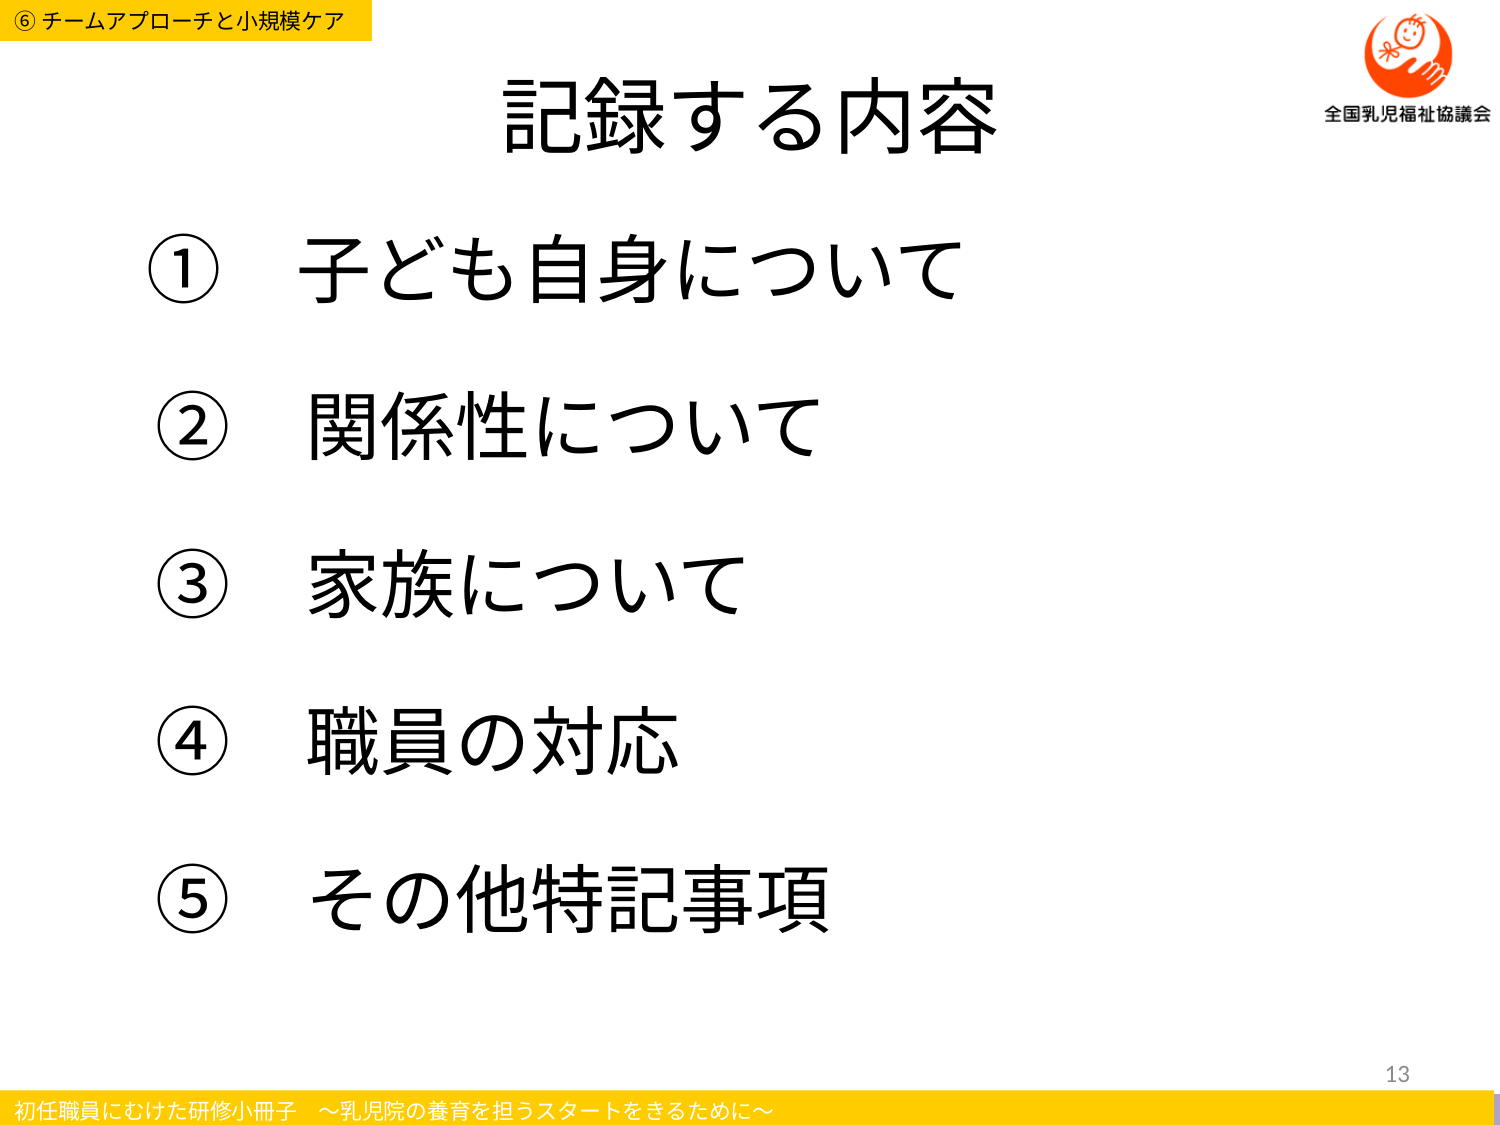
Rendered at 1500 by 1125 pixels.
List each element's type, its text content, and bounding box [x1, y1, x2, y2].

list ① 子ども自身について ② 関係性について ③ 家族について ④ 職員の対応 ⑤ その他特記事項 [64, 189, 1412, 998]
slide_number 13 [1074, 1042, 1425, 1103]
picture [1322, 9, 1495, 126]
title 記録する内容 [103, 40, 1397, 188]
